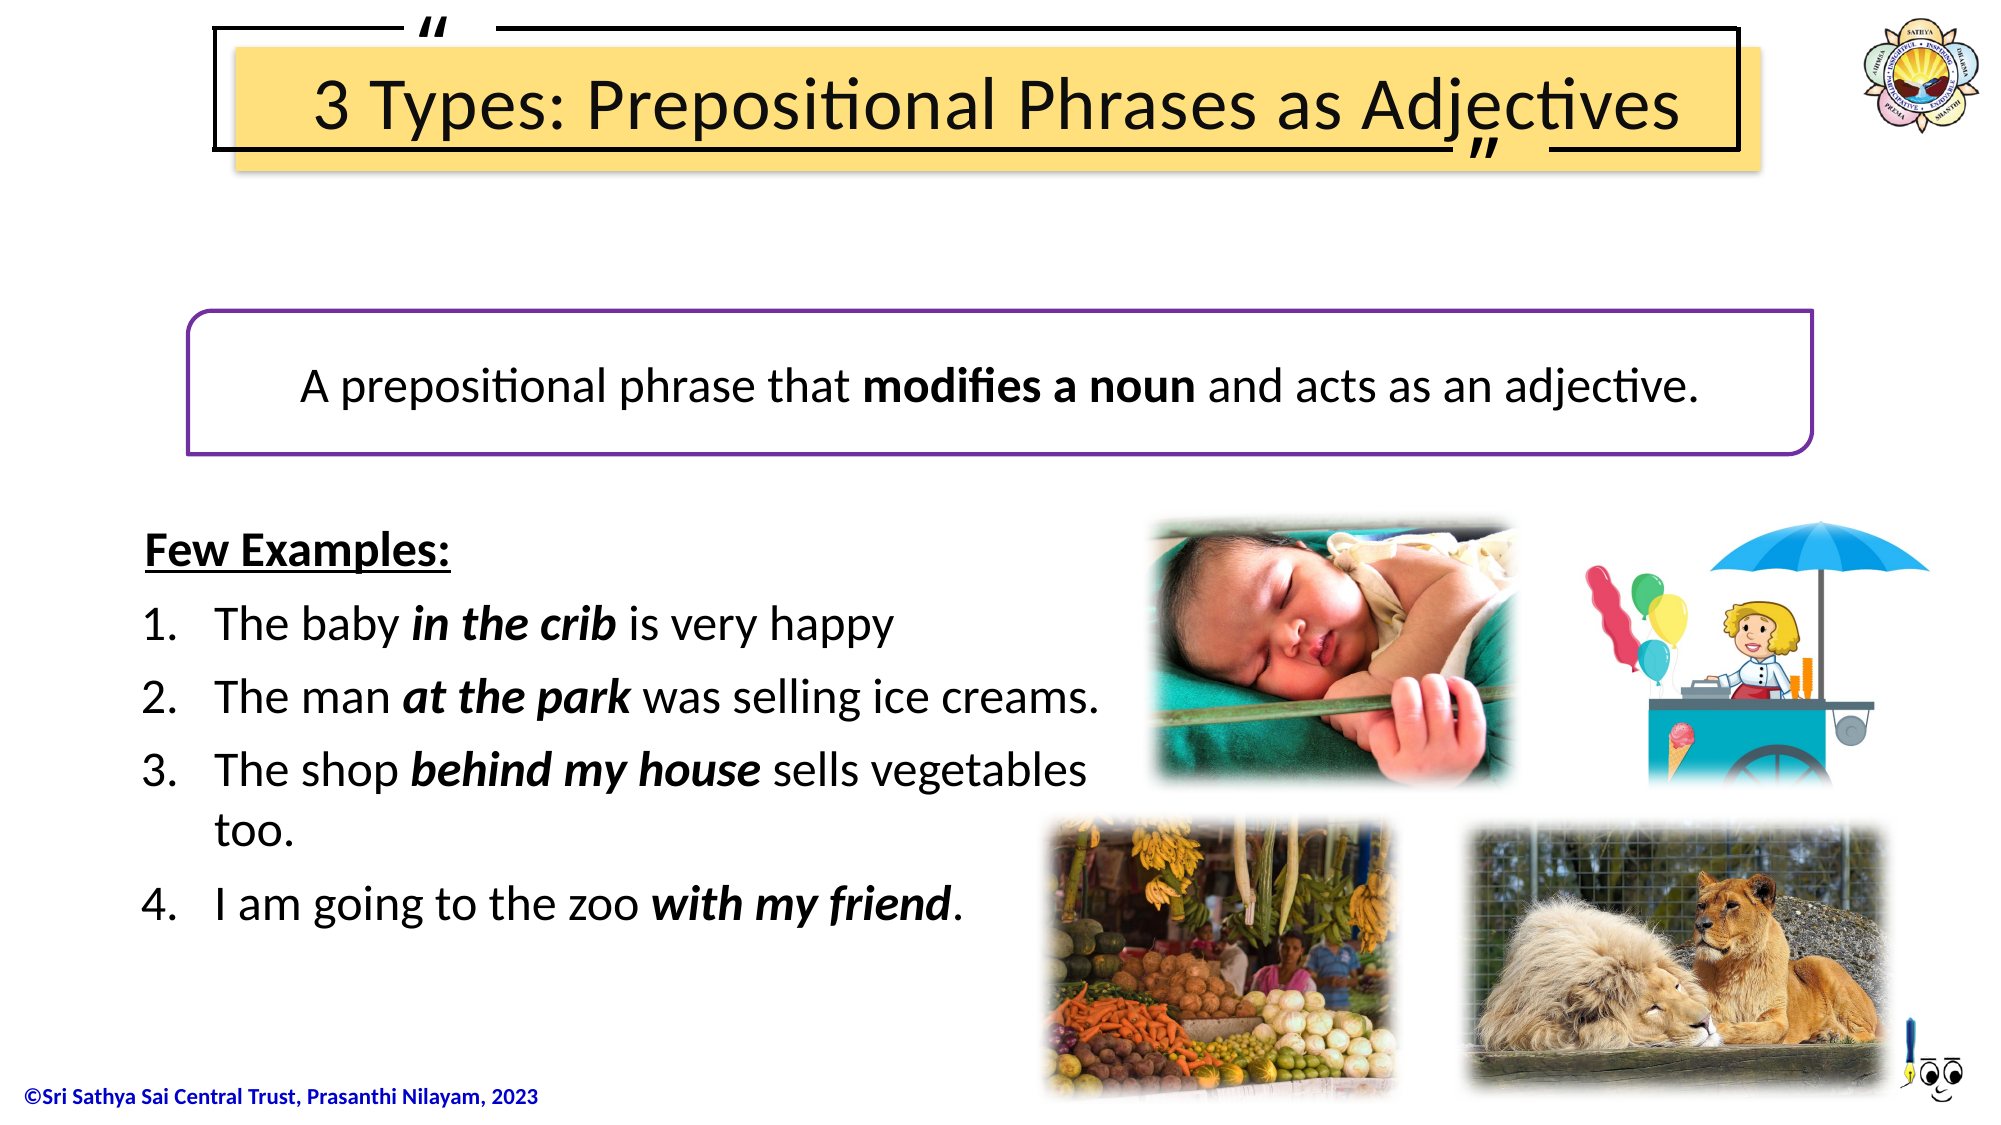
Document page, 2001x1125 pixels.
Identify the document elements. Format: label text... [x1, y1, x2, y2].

picture [1859, 15, 1982, 134]
picture [1454, 813, 1974, 1113]
picture [1141, 509, 1523, 795]
picture [1034, 809, 1405, 1107]
text_box A prepositional phrase that modifies a noun and acts as an adjective. [185, 308, 1815, 457]
picture [1558, 507, 1999, 792]
text_box “ [404, 0, 506, 100]
text_box ” [1454, 106, 1559, 222]
list Few Examples: The baby in the crib is very happy The man at the park was selling ice creams. The shop behind my house sells vegetables too. I am going to the zoo with my friend. [125, 509, 1135, 929]
title 3 Types: Prepositional Phrases as Adjectives [1559, 47, 1761, 171]
title 3 Types: Prepositional Phrases as Adjectives [235, 47, 1734, 171]
